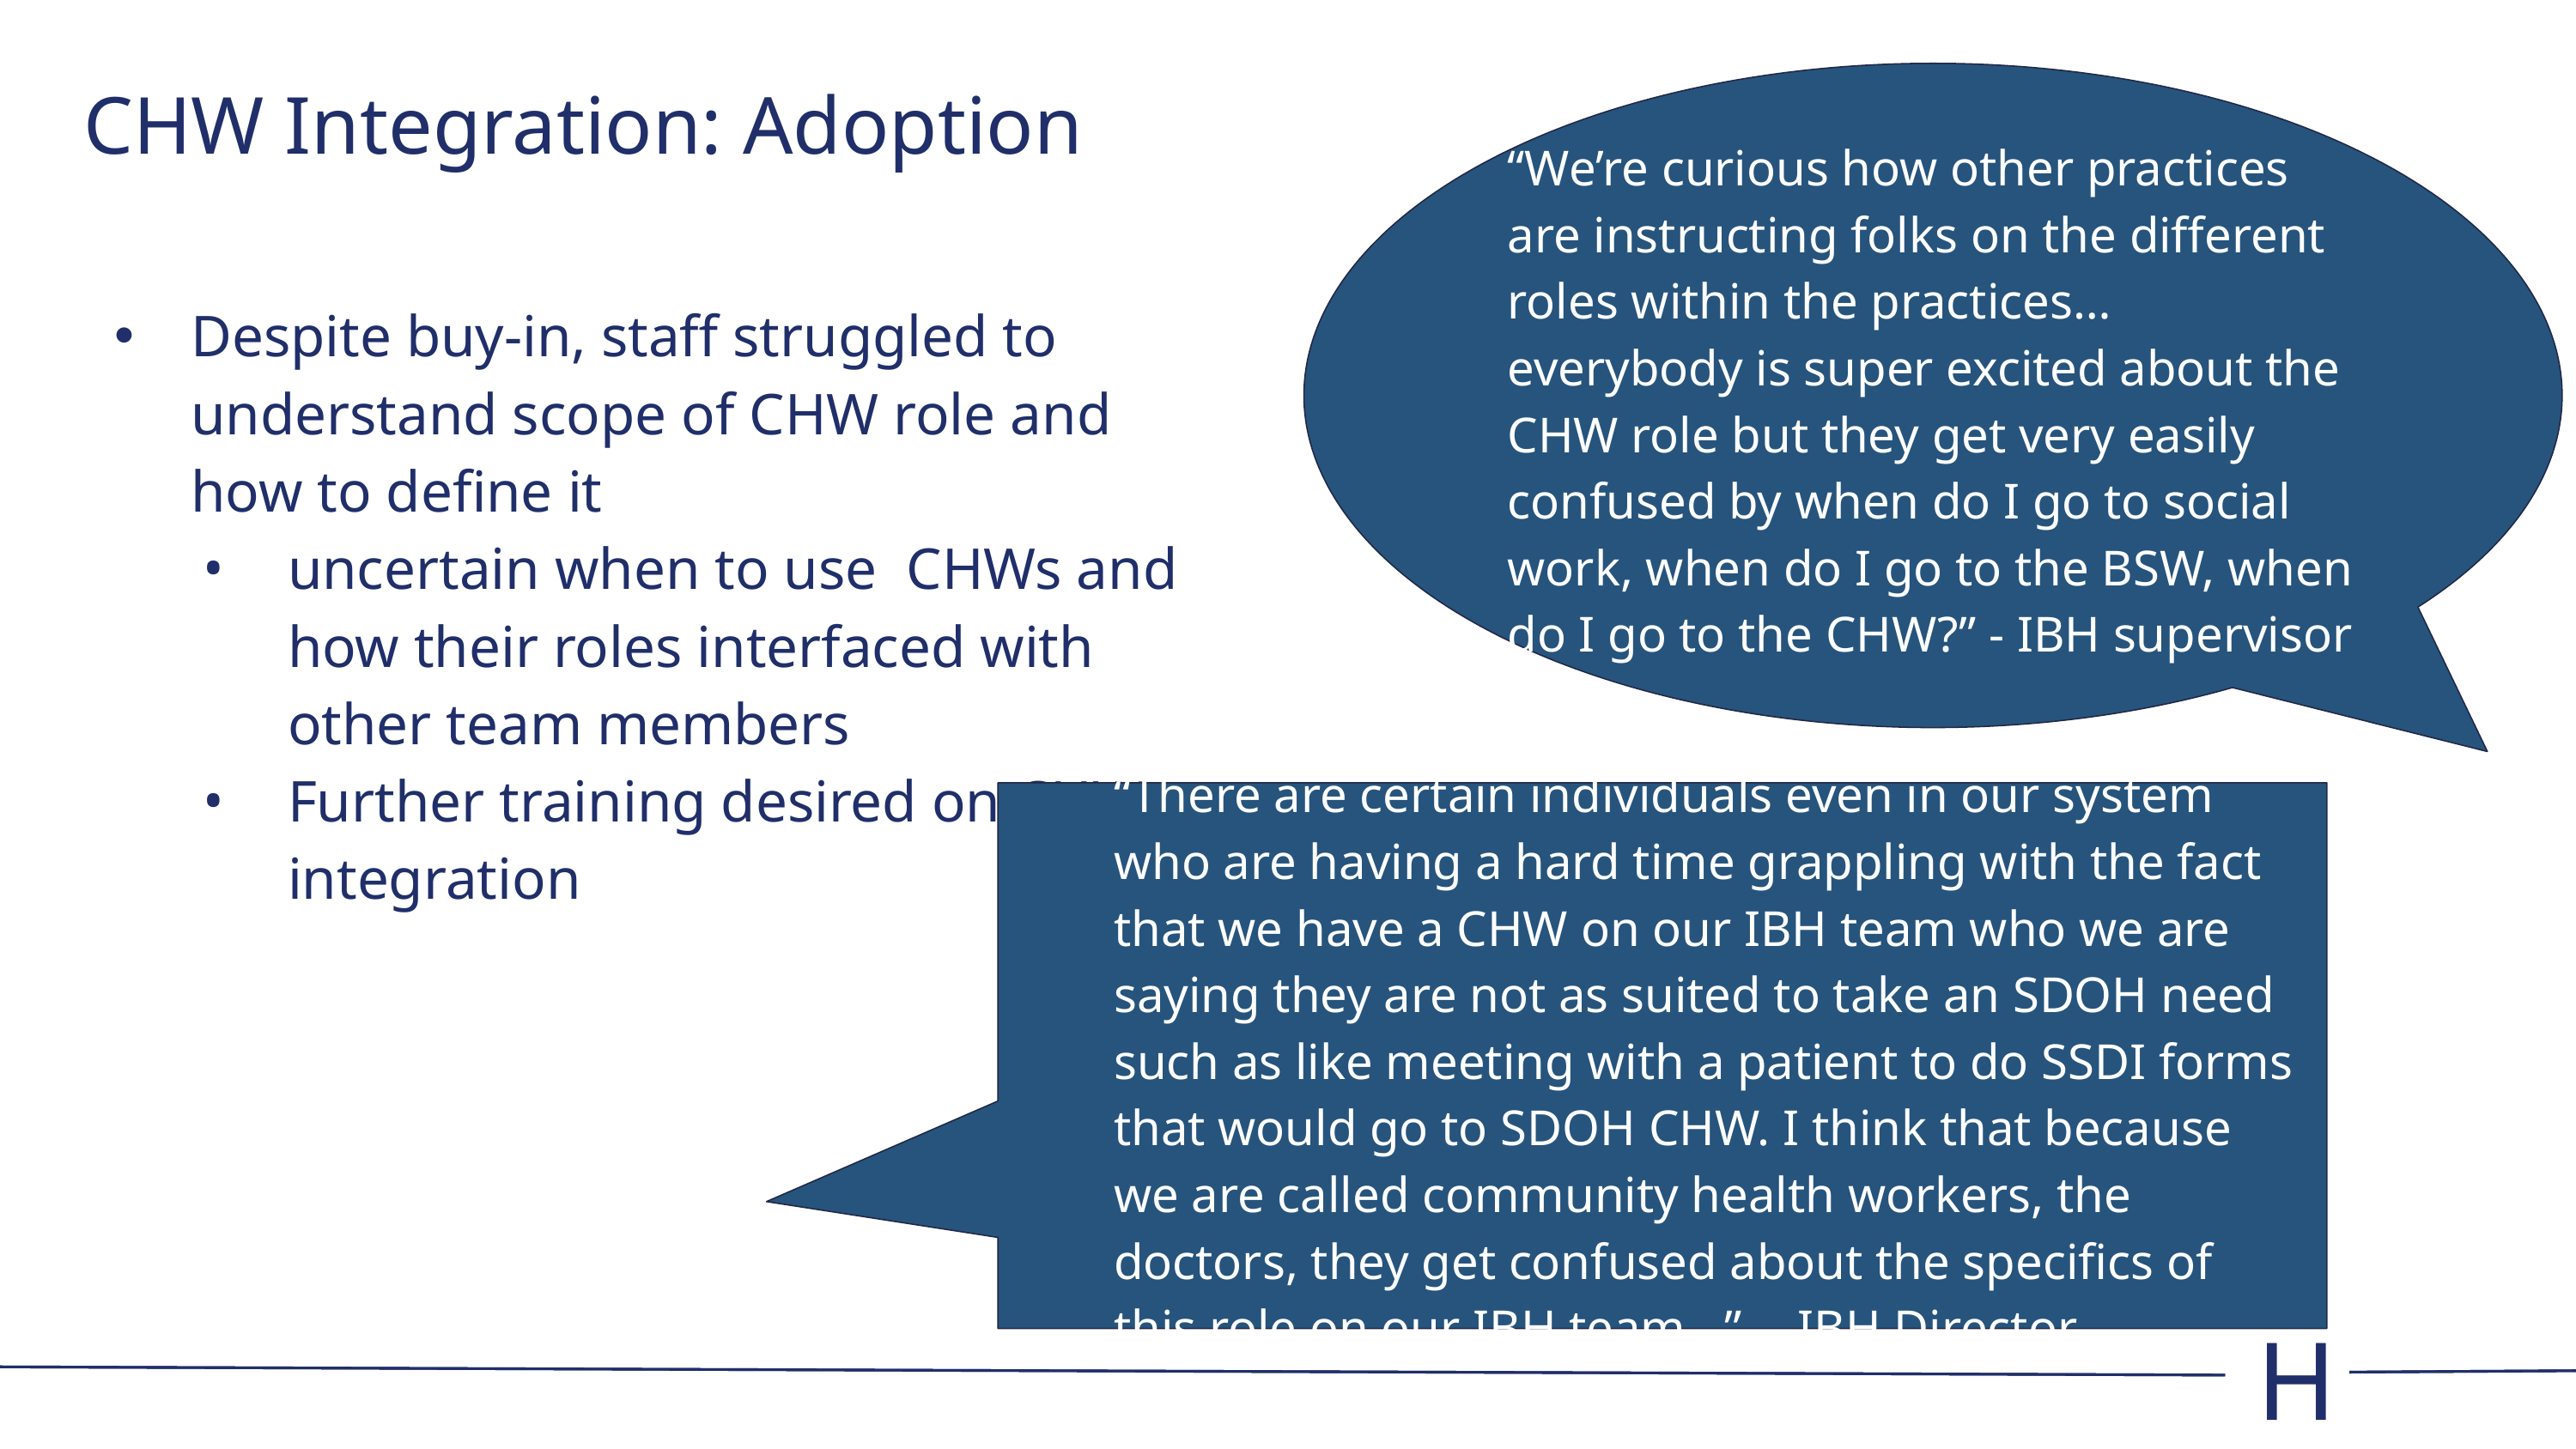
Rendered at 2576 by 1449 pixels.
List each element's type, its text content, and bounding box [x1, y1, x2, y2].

title CHW Integration: Adoption [64, 0, 2287, 270]
text_box “We’re curious how other practices are instructing folks on the different roles within the practices… everybody is super excited about the CHW role but they get very easily confused by when do I go to social work, when do I go to the BSW, when do I go to the CHW?” - IBH supervisor [1303, 63, 2562, 752]
text_box “There are certain individuals even in our system who are having a hard time grappling with the fact that we have a CHW on our IBH team who we are saying they are not as suited to take an SDOH need such as like meeting with a patient to do SSDI forms that would go to SDOH CHW. I think that because we are called community health workers, the doctors, they get confused about the specifics of this role on our IBH team…” -- IBH Director [766, 782, 2327, 1329]
list Despite buy-in, staff struggled to understand scope of CHW role and how to define it uncertain when to use CHWs and how their roles interfaced with other team members Further training desired on CHW integration [75, 281, 1222, 1042]
